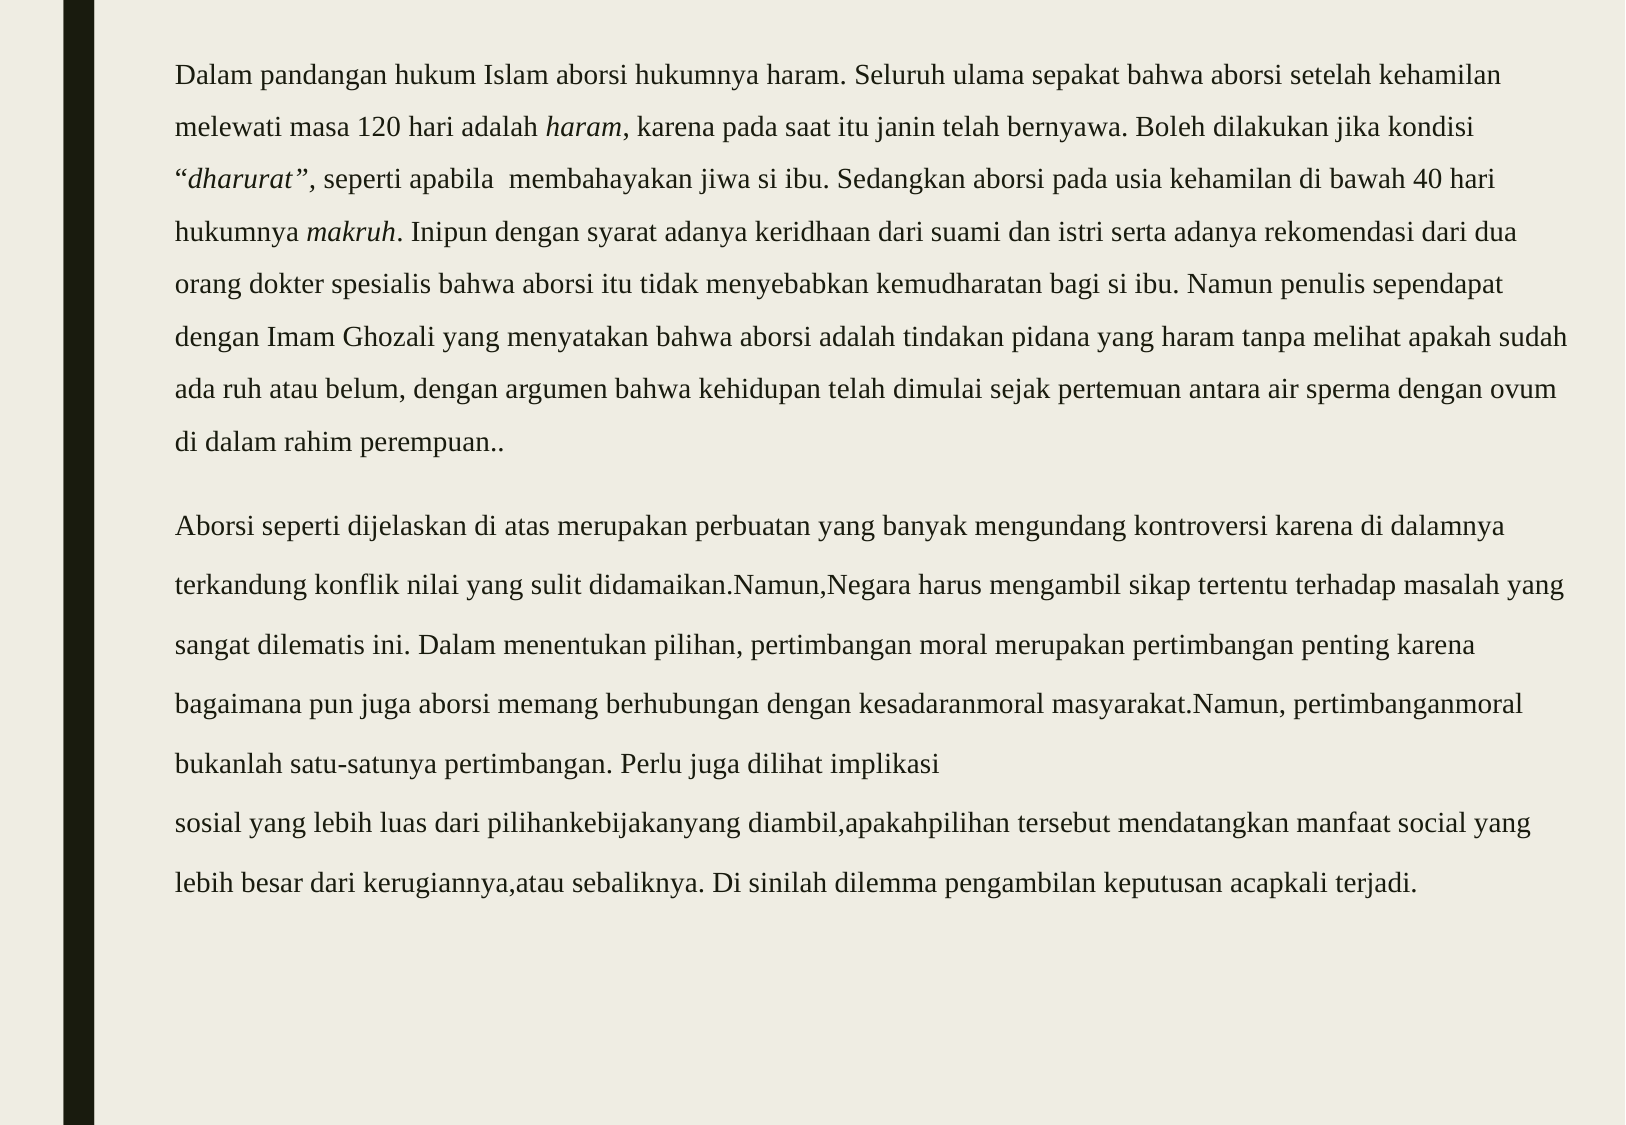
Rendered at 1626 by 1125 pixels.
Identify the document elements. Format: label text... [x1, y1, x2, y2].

list Dalam pandangan hukum Islam aborsi hukumnya haram. Seluruh ulama sepakat bahwa aborsi setelah kehamilan melewati masa 120 hari adalah haram, karena pada saat itu janin telah bernyawa. Boleh dilakukan jika kondisi “dharurat”, seperti apabila membahayakan jiwa si ibu. Sedangkan aborsi pada usia kehamilan di bawah 40 hari hukumnya makruh. Inipun dengan syarat adanya keridhaan dari suami dan istri serta adanya rekomendasi dari dua orang dokter spesialis bahwa aborsi itu tidak menyebabkan kemudharatan bagi si ibu. Namun penulis sependapat dengan Imam Ghozali yang menyatakan bahwa aborsi adalah tindakan pidana yang haram tanpa melihat apakah sudah ada ruh atau belum, dengan argumen bahwa kehidupan telah dimulai sejak pertemuan antara air sperma dengan ovum di dalam rahim perempuan.. Aborsi seperti dijelaskan di atas merupakan perbuatan yang banyak mengundang kontroversi karena di dalamnya terkandung konflik nilai yang sulit didamaikan.Namun,Negara harus mengambil sikap tertentu terhadap masalah yang sangat dilematis ini. Dalam menentukan pilihan, pertimbangan moral merupakan pertimbangan penting karena bagaimana pun juga aborsi memang berhubungan dengan kesadaranmoral masyarakat.Namun, pertimbanganmoral bukanlah satu-satunya pertimbangan. Perlu juga dilihat implikasi sosial yang lebih luas dari pilihankebijakanyang diambil,apakahpilihan tersebut mendatangkan manfaat social yang lebih besar dari kerugiannya,atau sebaliknya. Di sinilah dilemma pengambilan keputusan acapkali terjadi. [159, 29, 1588, 1103]
